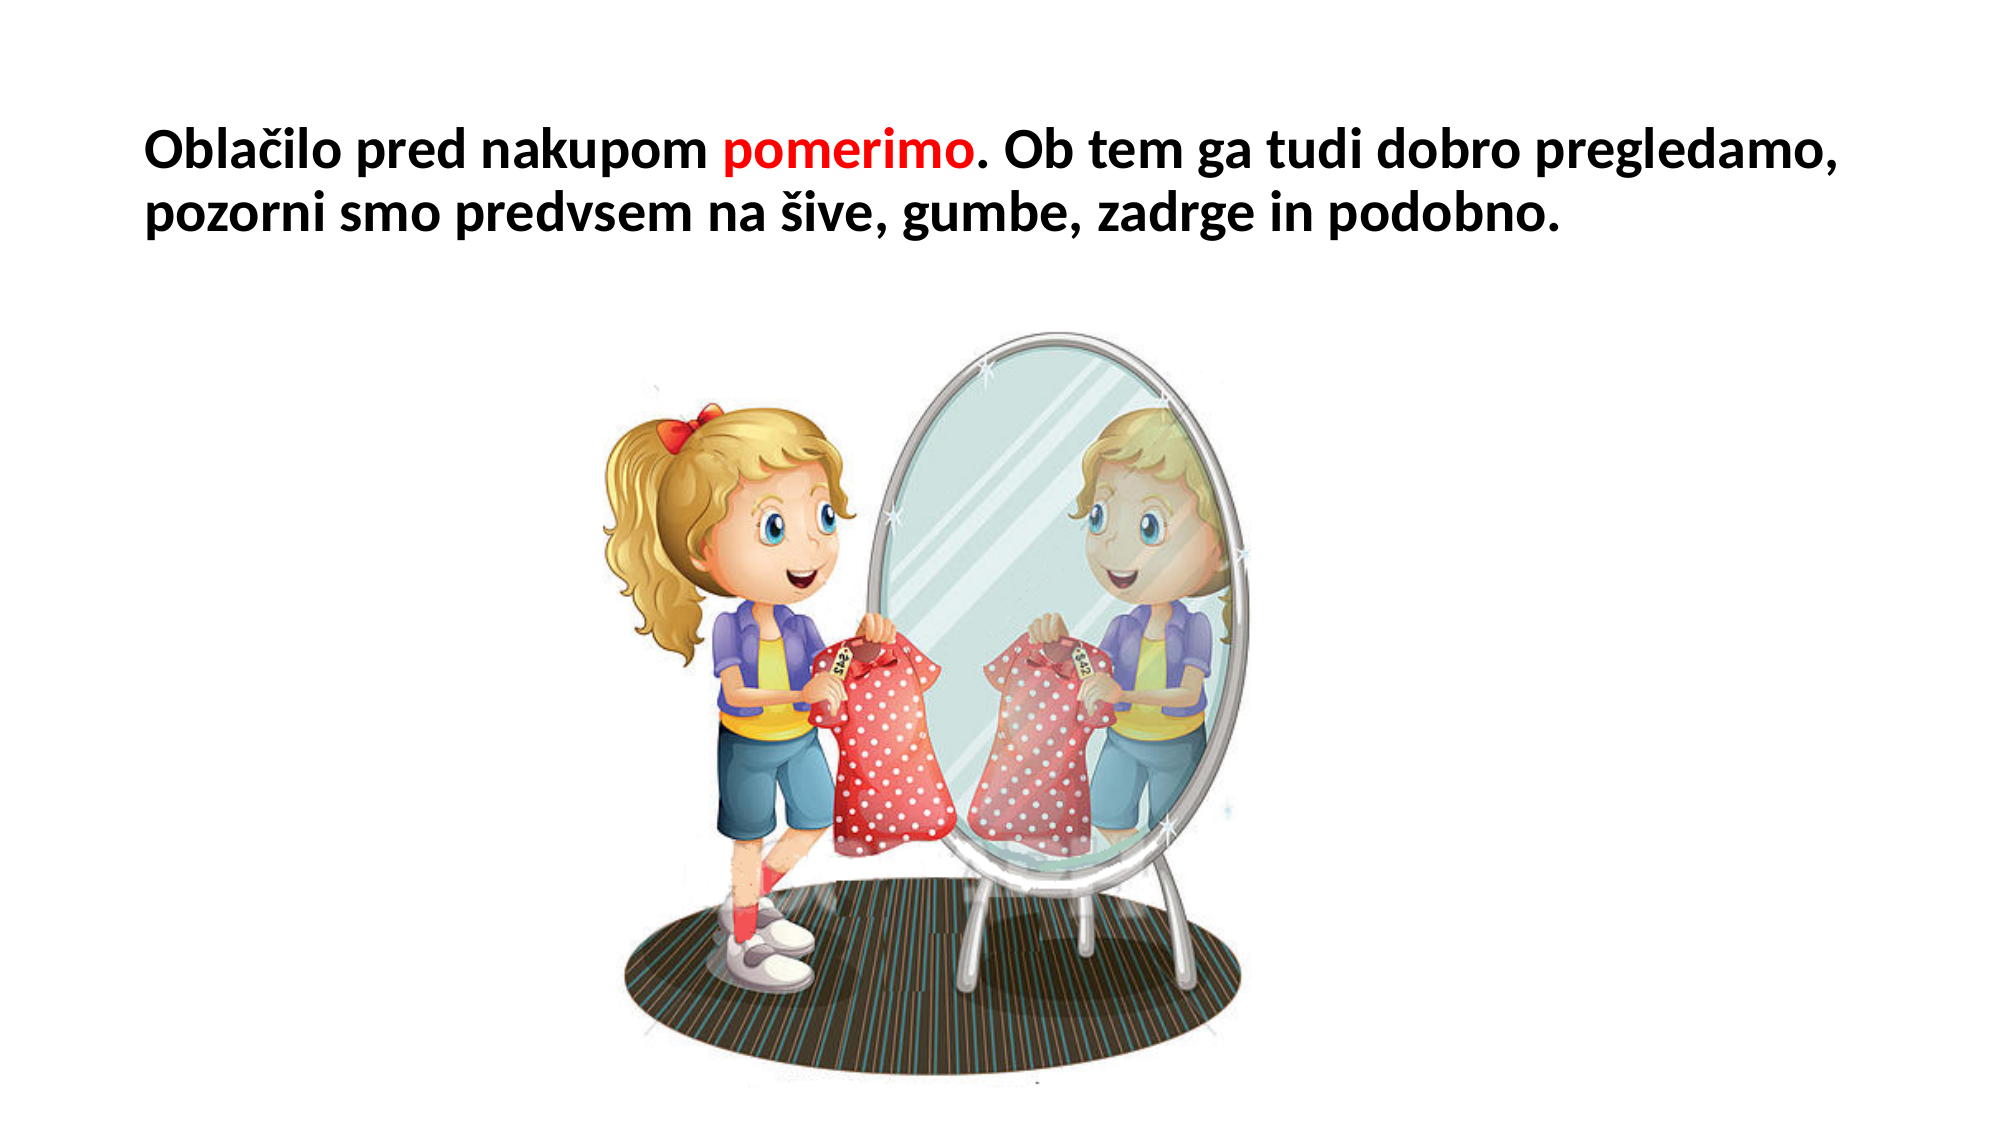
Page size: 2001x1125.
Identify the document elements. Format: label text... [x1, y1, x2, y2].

picture [511, 278, 1276, 1099]
list Oblačilo pred nakupom pomerimo. Ob tem ga tudi dobro pregledamo, pozorni smo predvsem na šive, gumbe, zadrge in podobno. [129, 110, 1855, 825]
